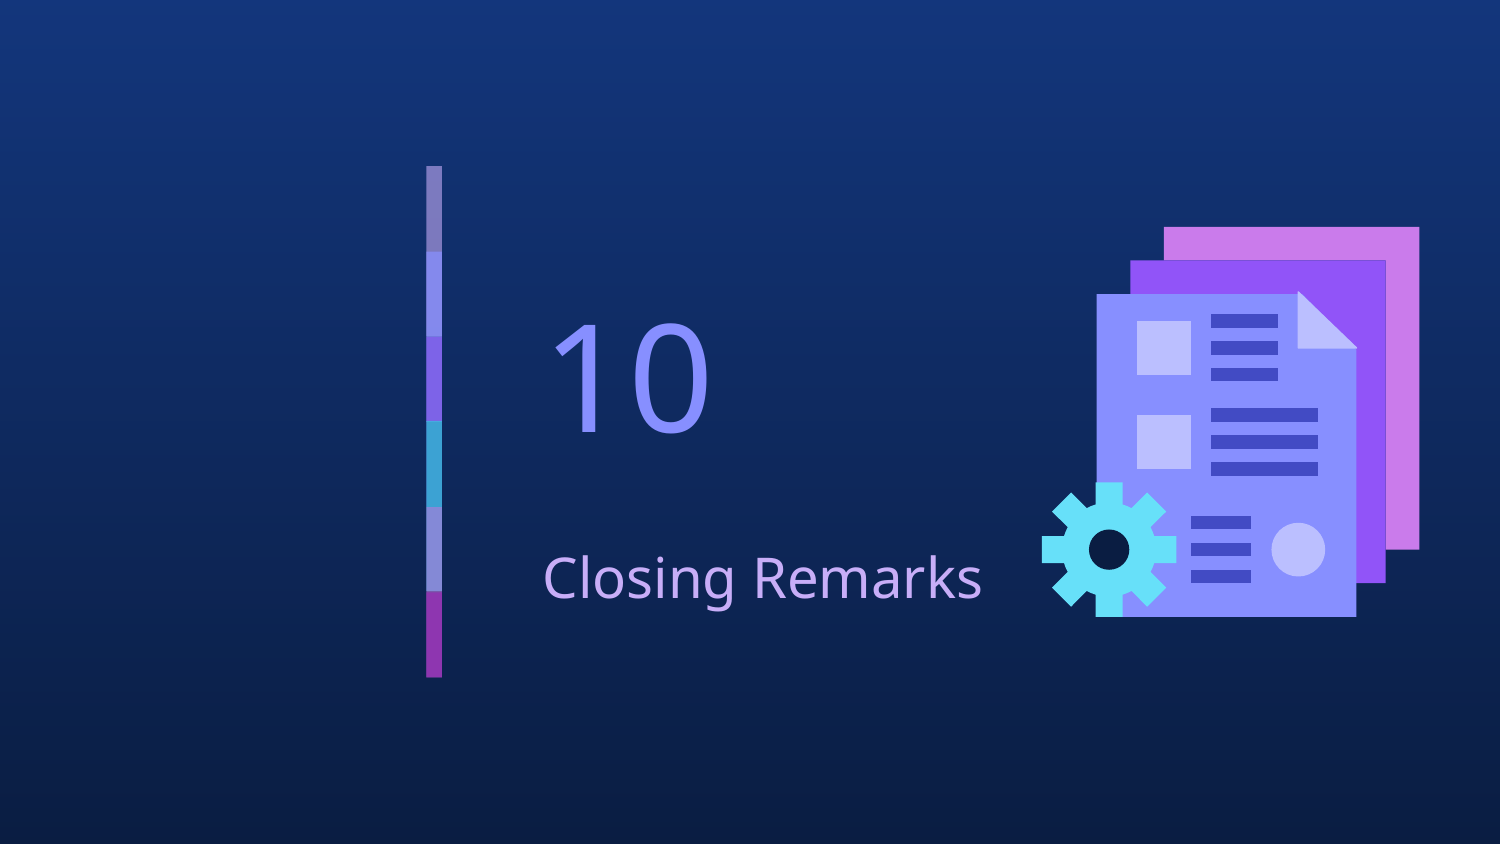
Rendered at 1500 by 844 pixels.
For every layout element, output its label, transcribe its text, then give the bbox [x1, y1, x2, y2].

title 10 [527, 271, 790, 474]
title Closing Remarks [527, 510, 1005, 642]
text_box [1041, 226, 1420, 618]
